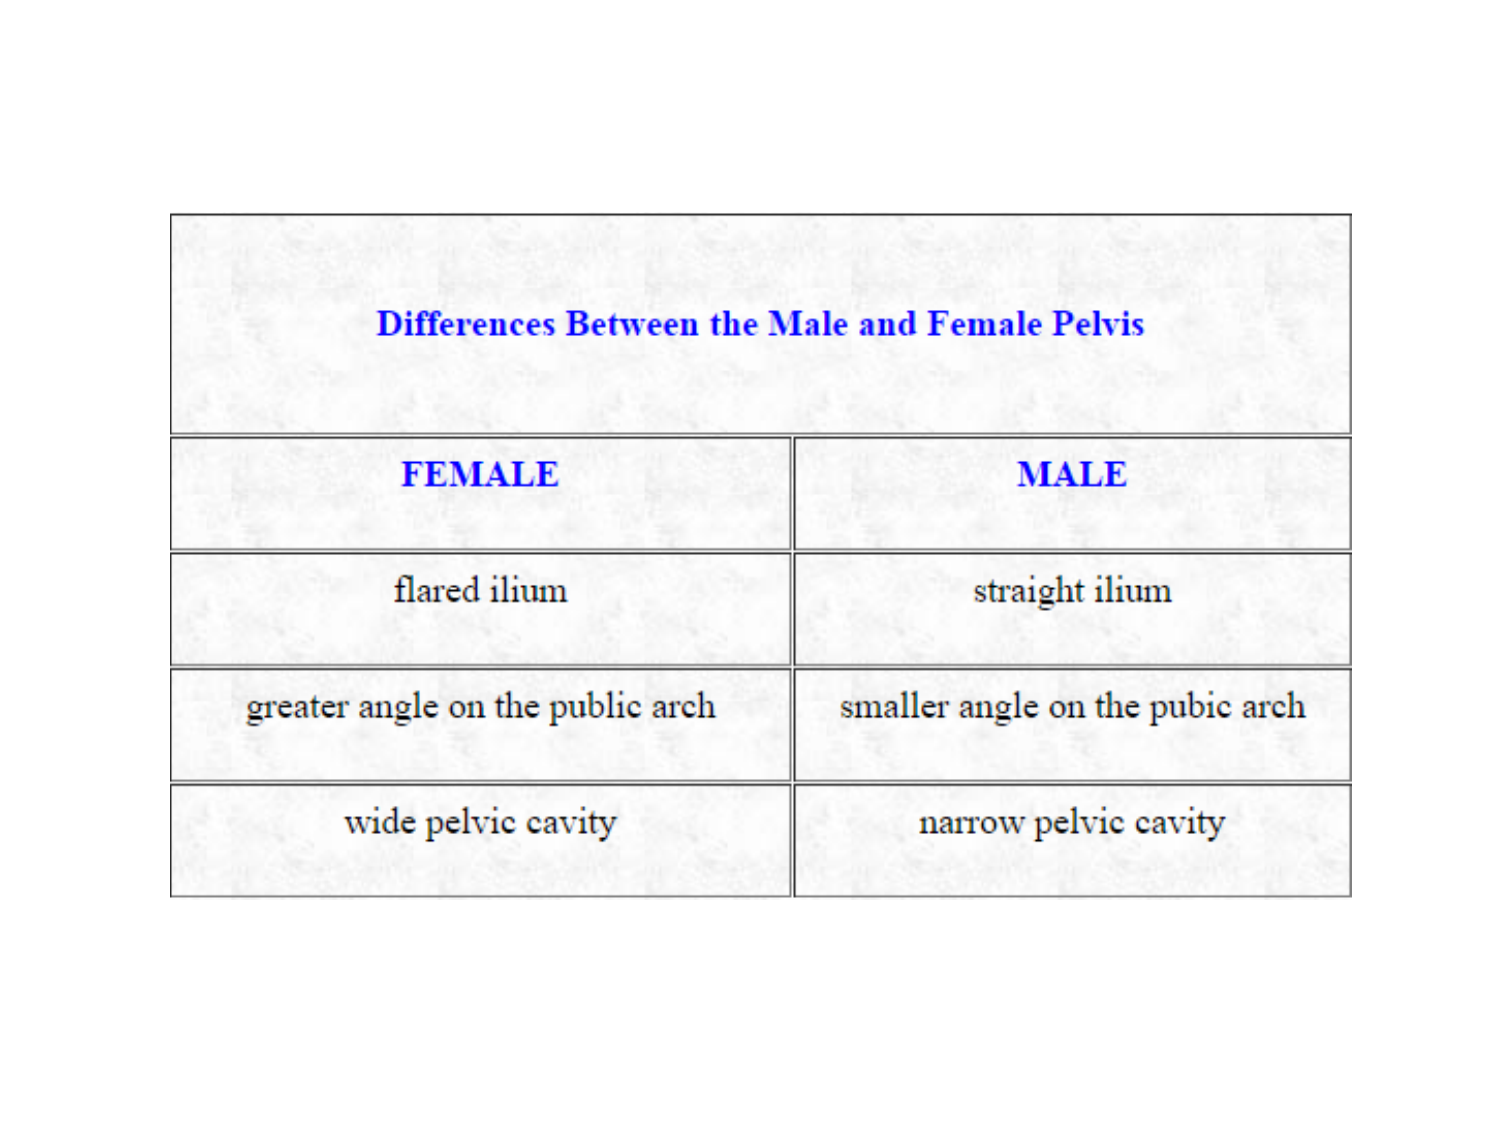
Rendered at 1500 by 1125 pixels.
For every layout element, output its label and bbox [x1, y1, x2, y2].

picture [169, 212, 1352, 901]
